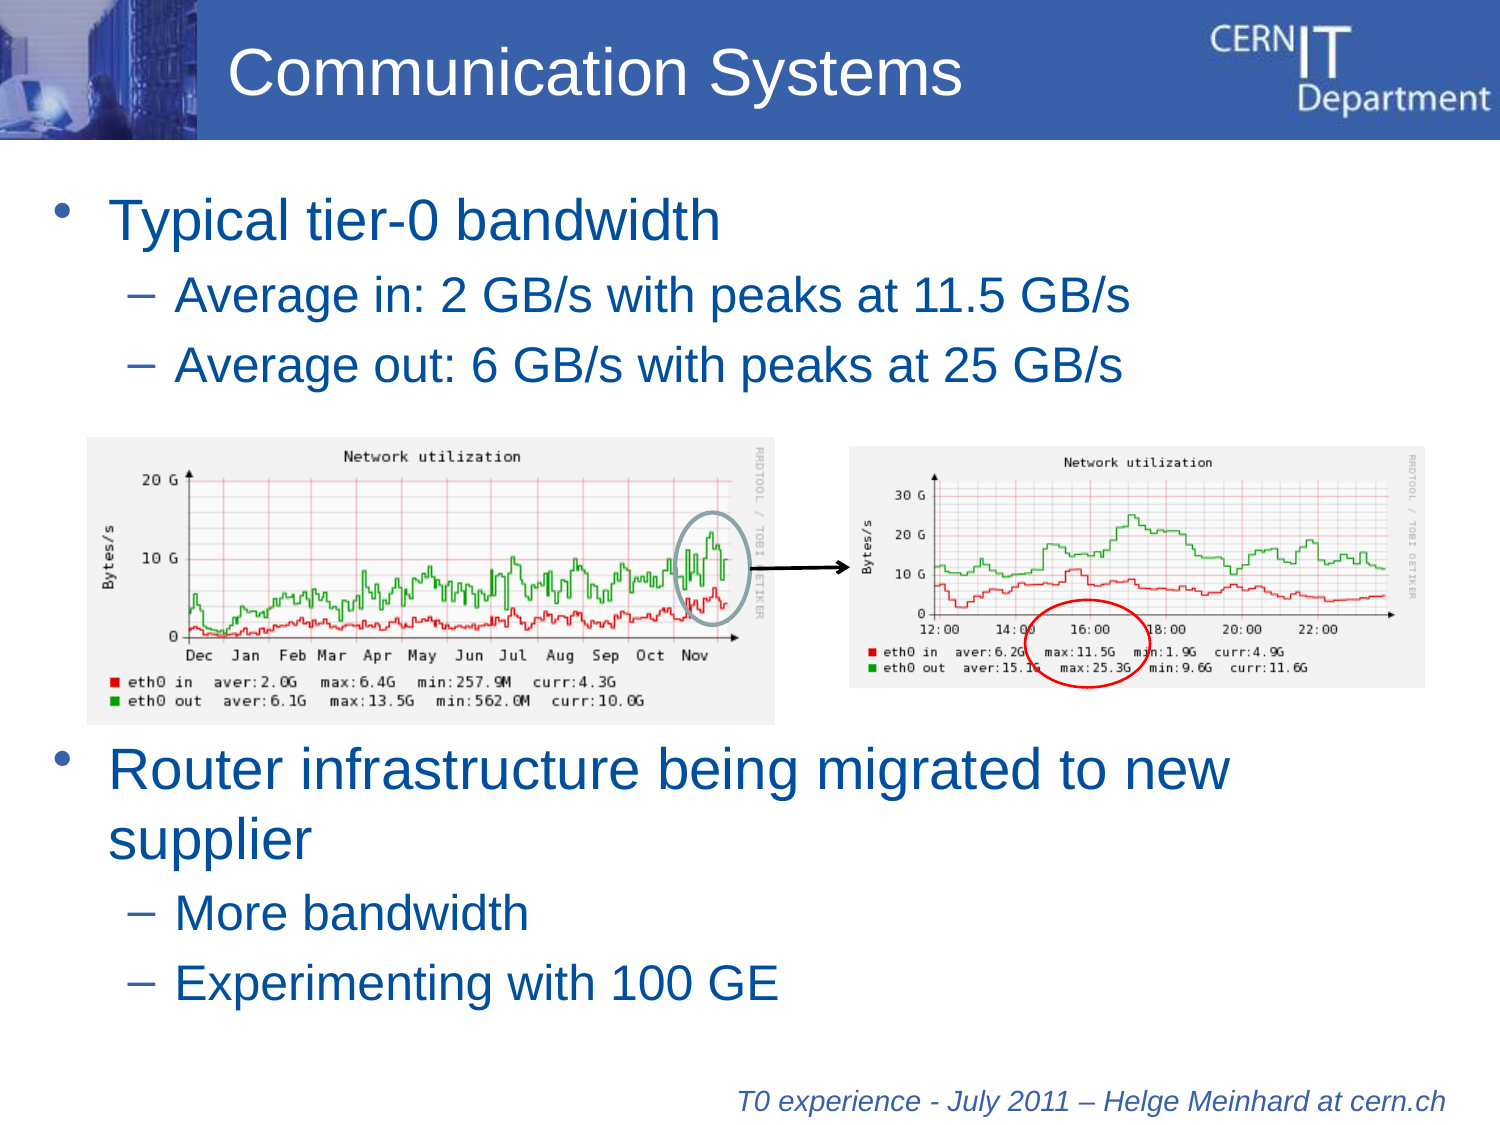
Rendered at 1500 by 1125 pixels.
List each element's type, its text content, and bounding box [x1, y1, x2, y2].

picture [849, 446, 1426, 688]
picture [87, 437, 776, 726]
picture [0, 0, 1500, 140]
list Typical tier-0 bandwidth Average in: 2 GB/s with peaks at 11.5 GB/s Average out: 6 GB/s with peaks at 25 GB/s Router infrastructure being migrated to new supplier More bandwidth Experimenting with 100 GE [37, 174, 1463, 1051]
footer T0 experience - July 2011 – Helge Meinhard at cern.ch [399, 1074, 1463, 1125]
title Communication Systems [212, 0, 1126, 138]
